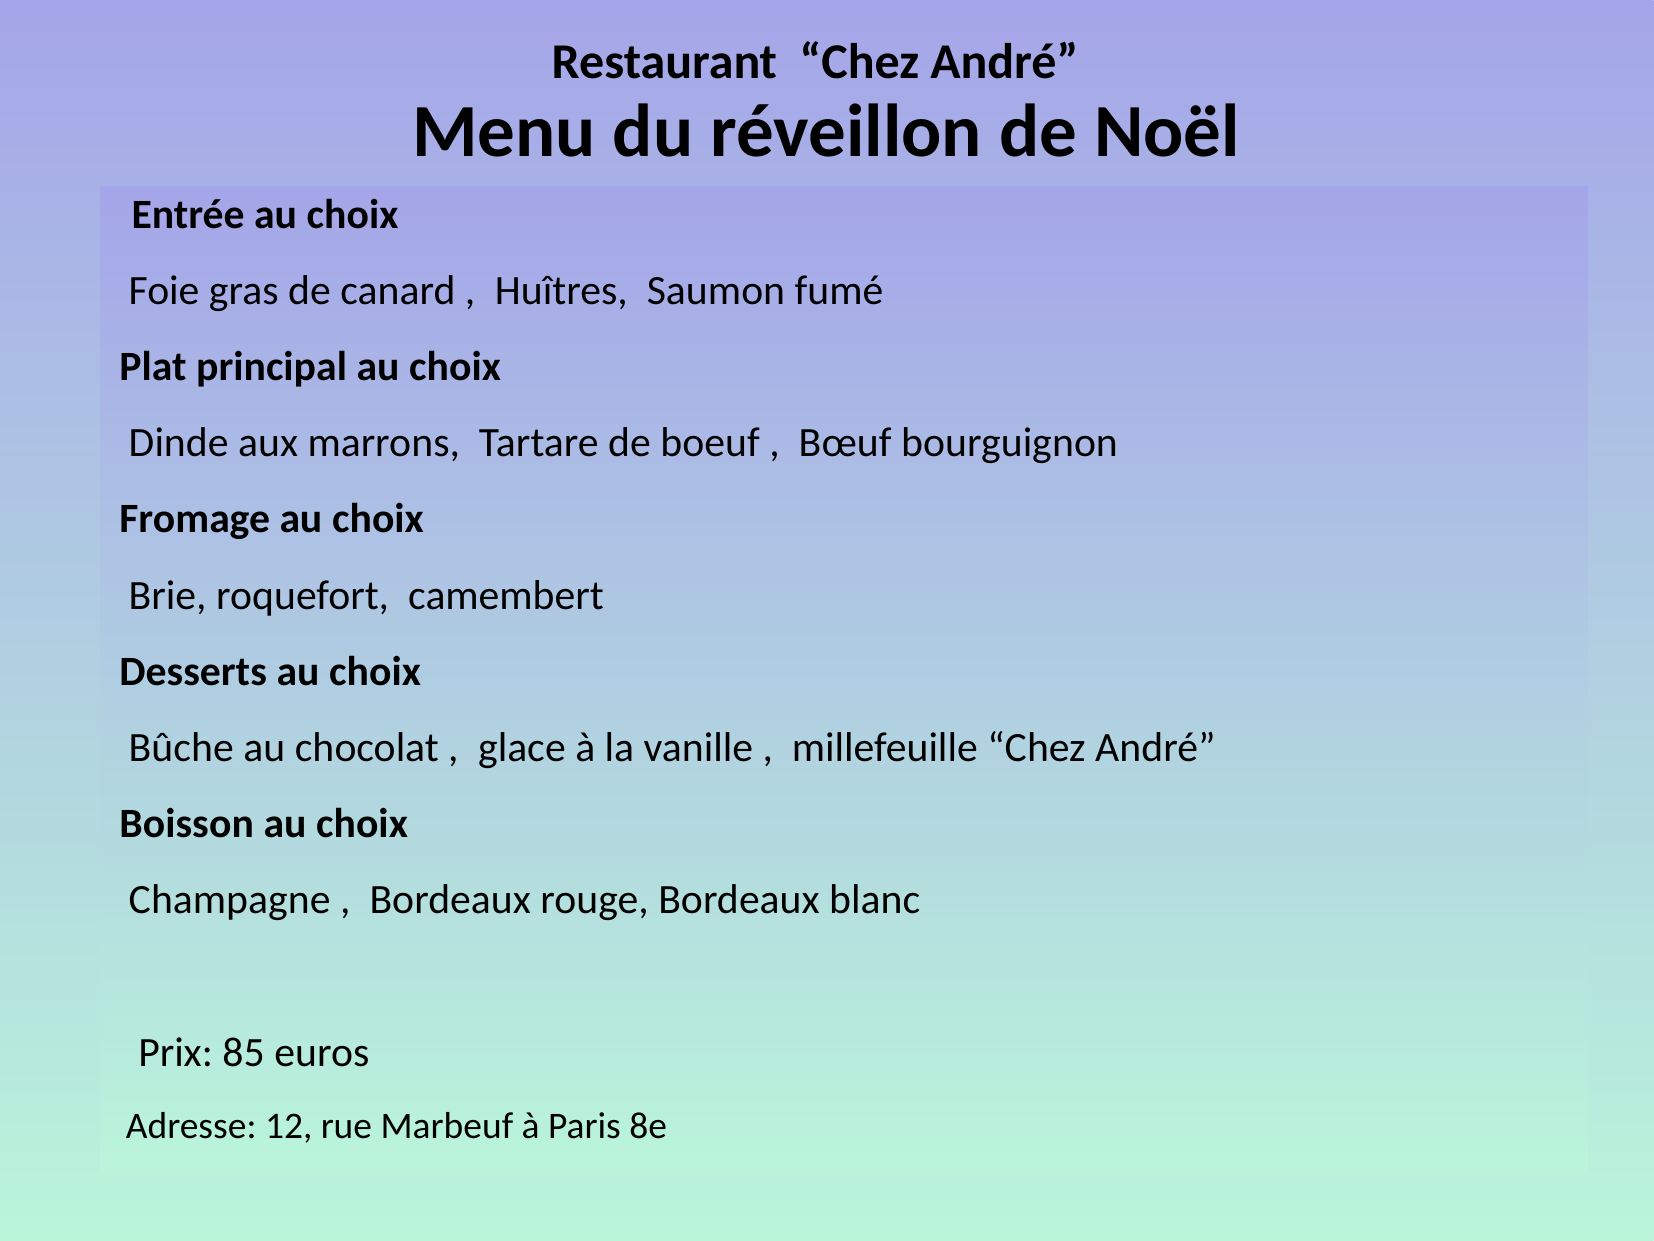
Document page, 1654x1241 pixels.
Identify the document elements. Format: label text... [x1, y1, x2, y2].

list Entrée au choix Foie gras de canard , Huîtres, Saumon fumé Plat principal au choix Dinde aux marrons, Tartare de boeuf , Bœuf bourguignon Fromage au choix Brie, roquefort, camembert Desserts au choix Bûche au chocolat , glace à la vanille , millefeuille “Chez André” Boisson au choix Champagne , Bordeaux rouge, Bordeaux blanc Prix: 85 euros Adresse: 12, rue Marbeuf à Paris 8e [100, 186, 1589, 1172]
title Restaurant “Chez André” Menu du réveillon de Noël [76, 0, 1565, 207]
